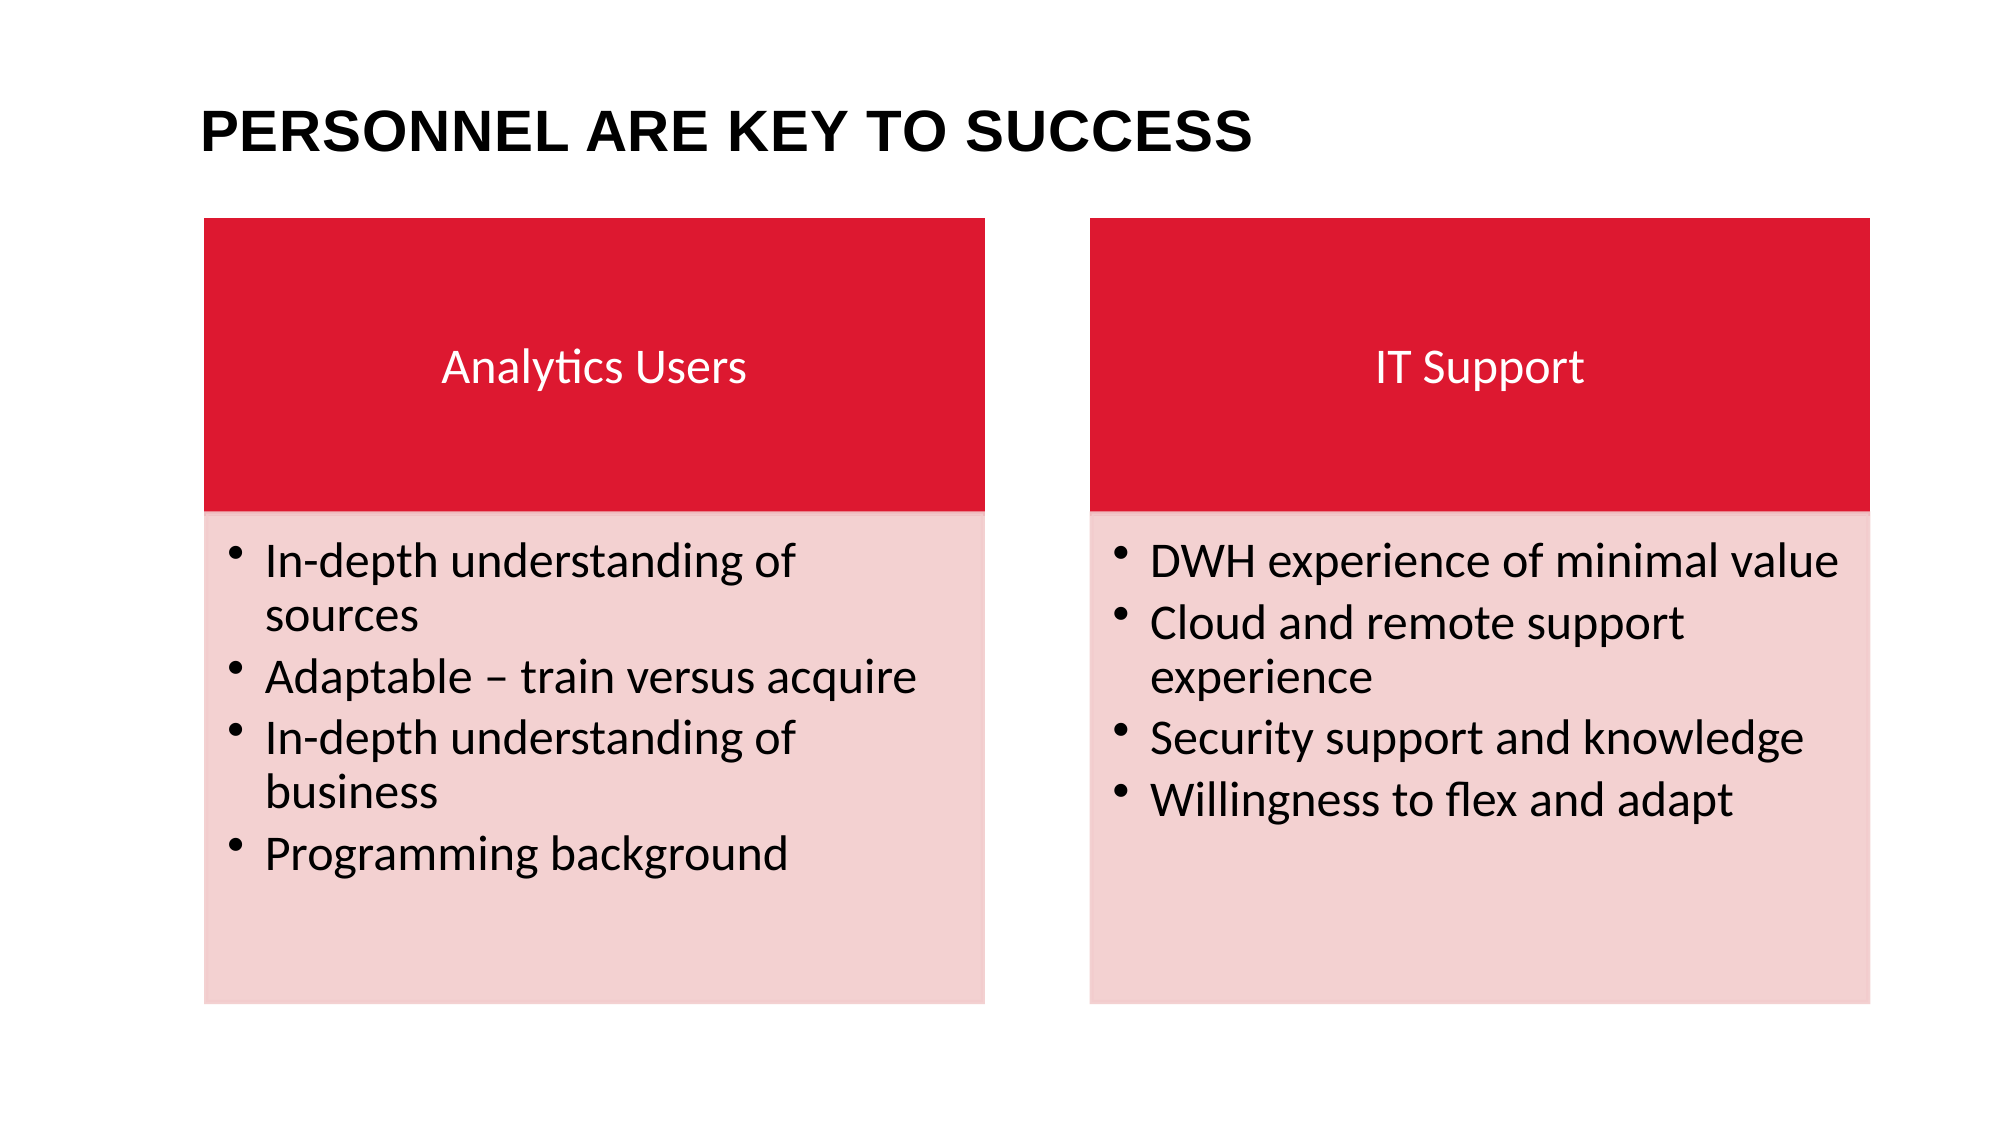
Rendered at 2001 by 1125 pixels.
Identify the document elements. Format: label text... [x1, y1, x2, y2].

text_box Personnel are key to success [200, 63, 1522, 194]
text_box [206, 215, 1869, 1008]
